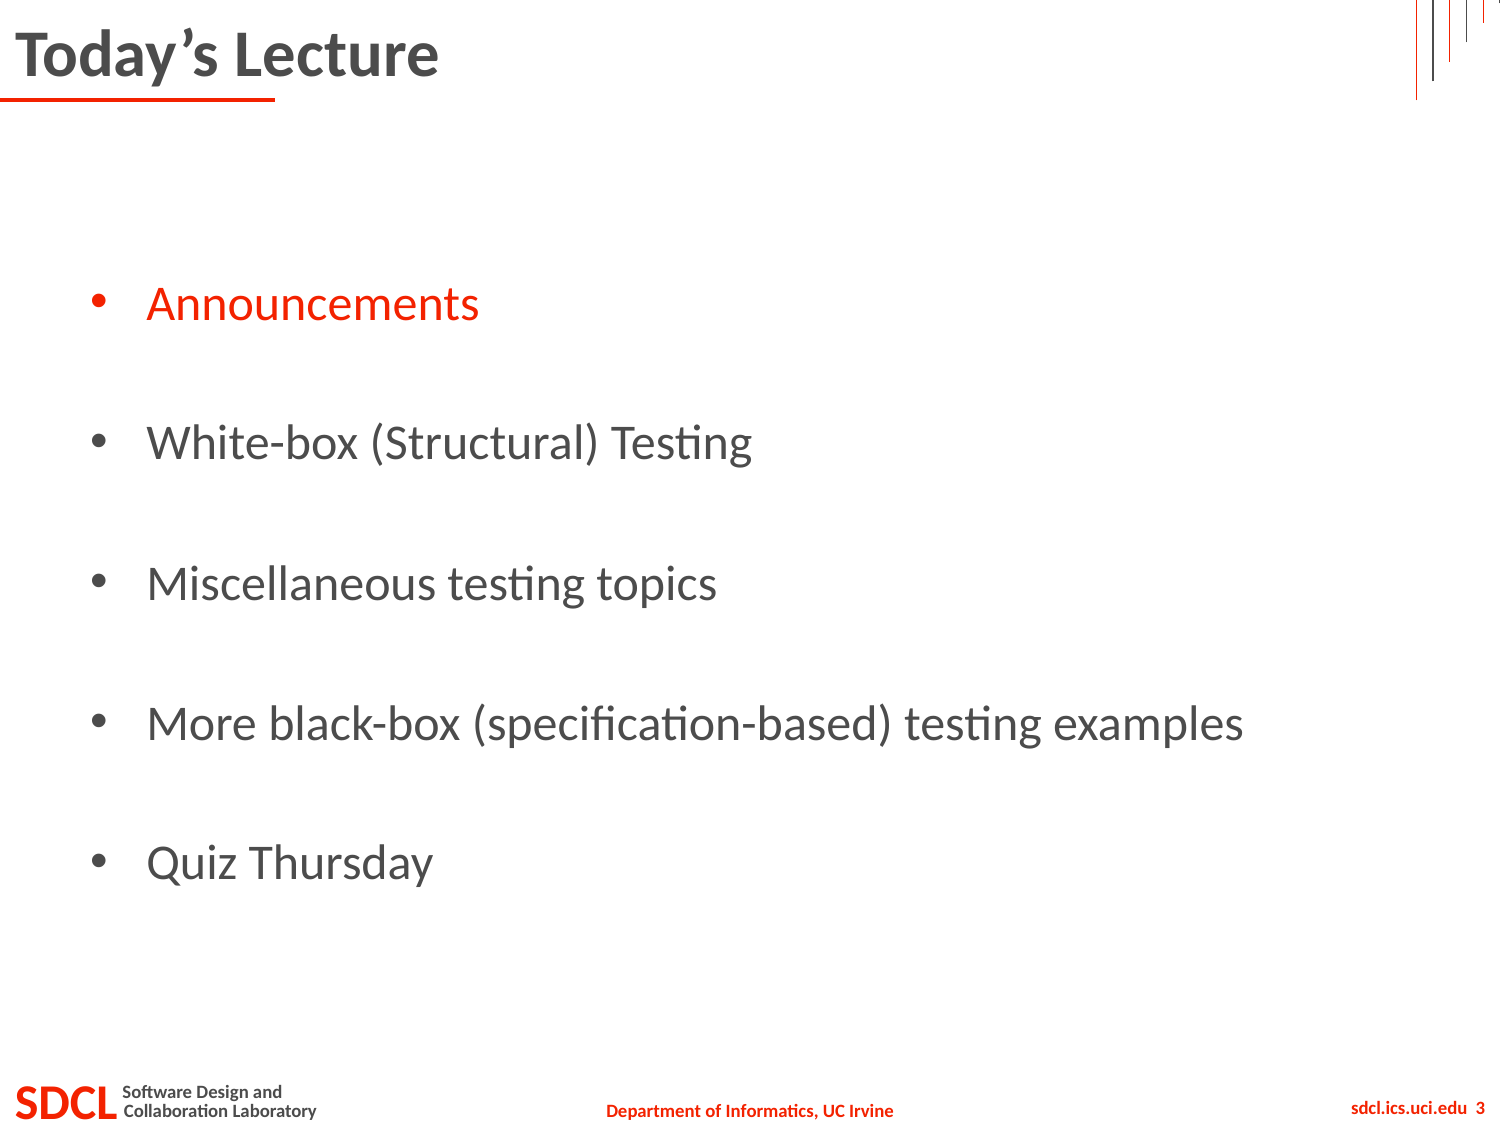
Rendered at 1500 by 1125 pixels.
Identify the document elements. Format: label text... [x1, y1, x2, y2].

list Announcements White-box (Structural) Testing Miscellaneous testing topics More black-box (specification-based) testing examples Quiz Thursday [75, 262, 1425, 1005]
title Today’s Lecture [0, 0, 1350, 100]
